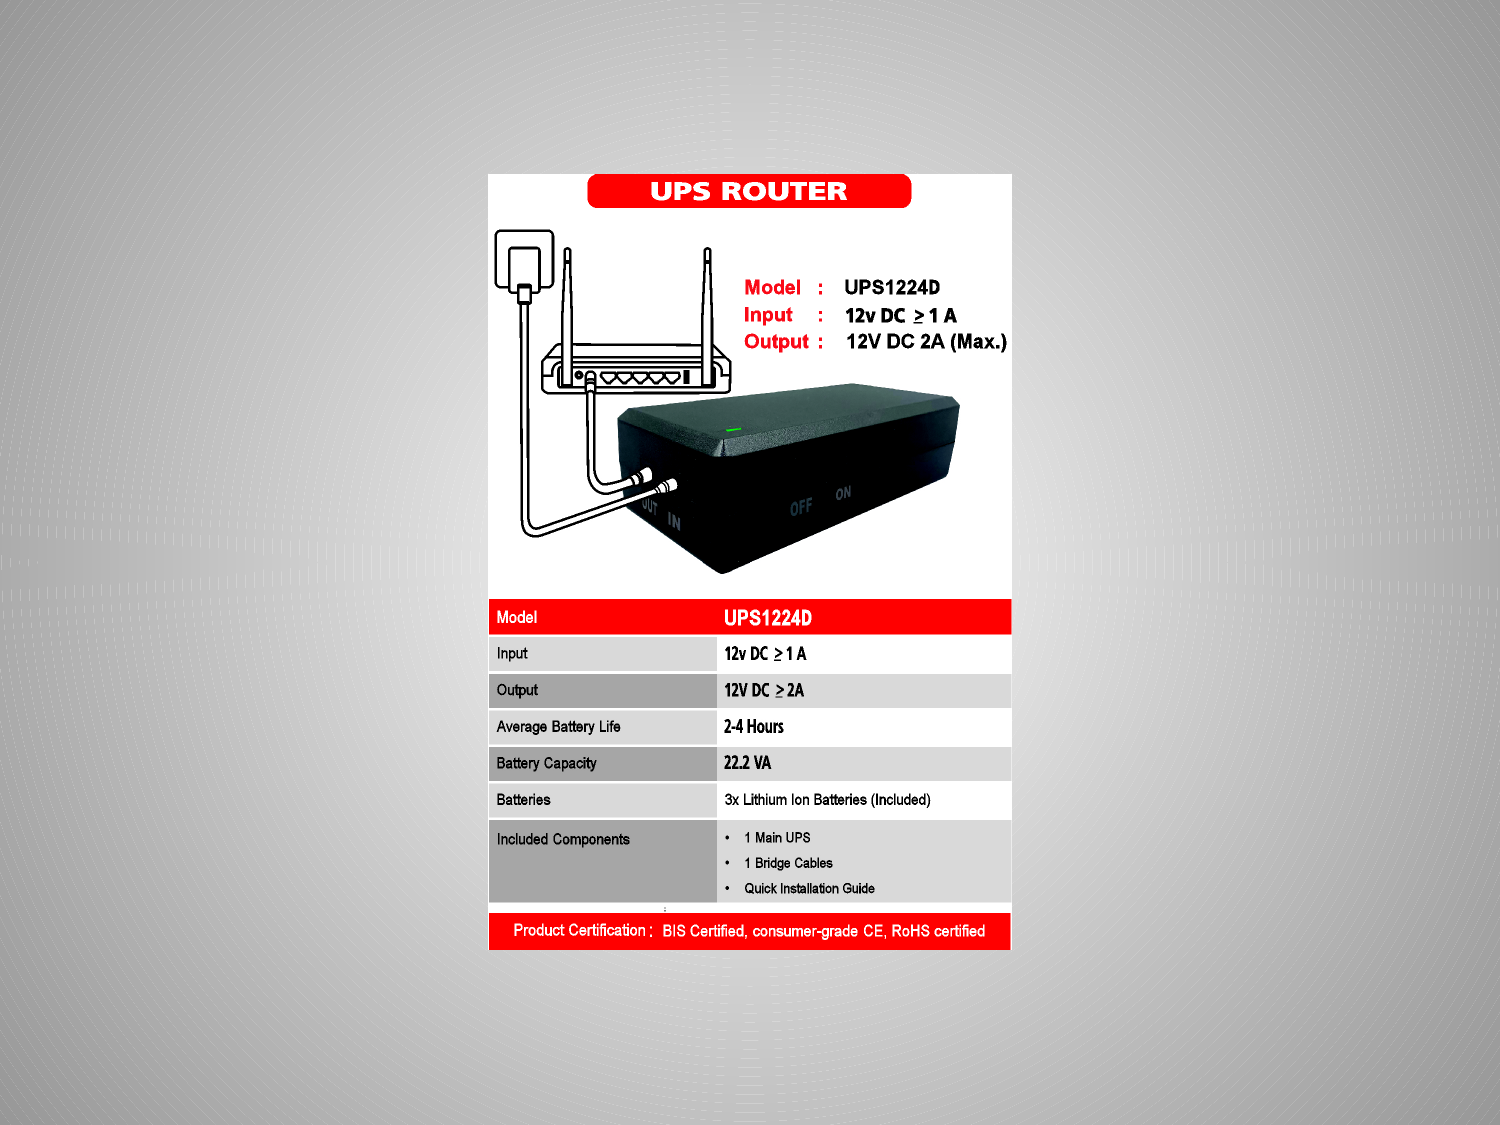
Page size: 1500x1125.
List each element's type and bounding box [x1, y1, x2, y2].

picture [488, 174, 1012, 951]
